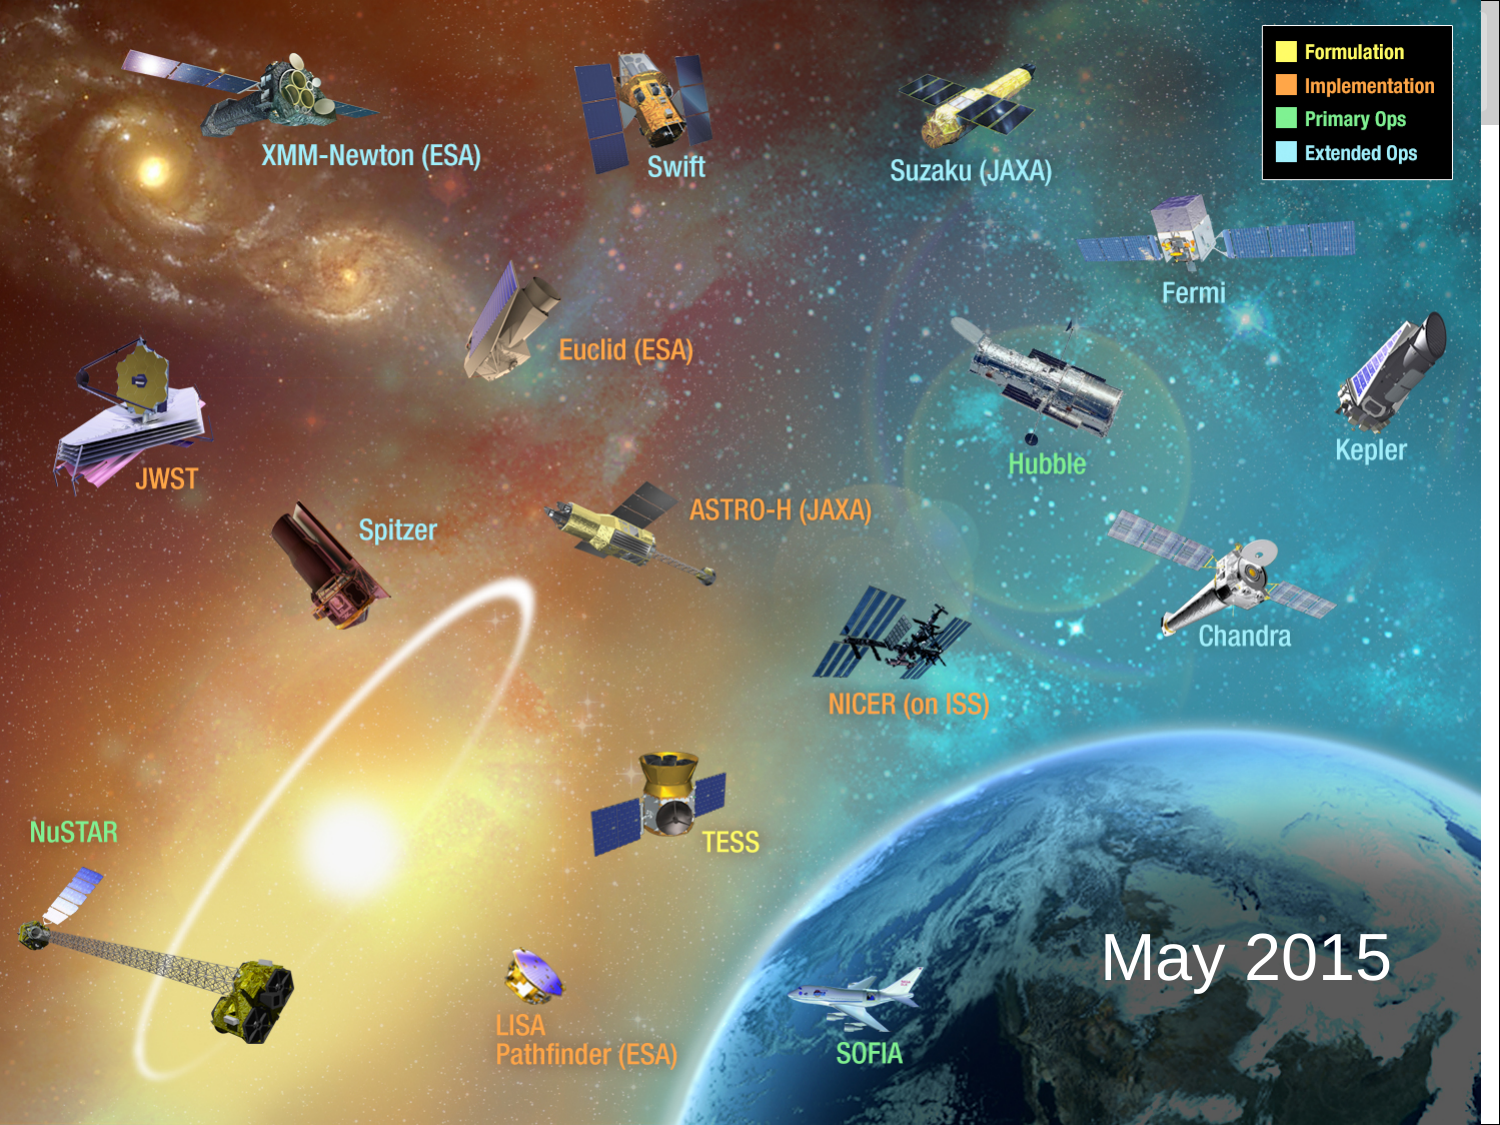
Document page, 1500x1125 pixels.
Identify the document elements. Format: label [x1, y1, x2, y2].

picture [1481, 1, 1499, 125]
list [0, 0, 1481, 1125]
